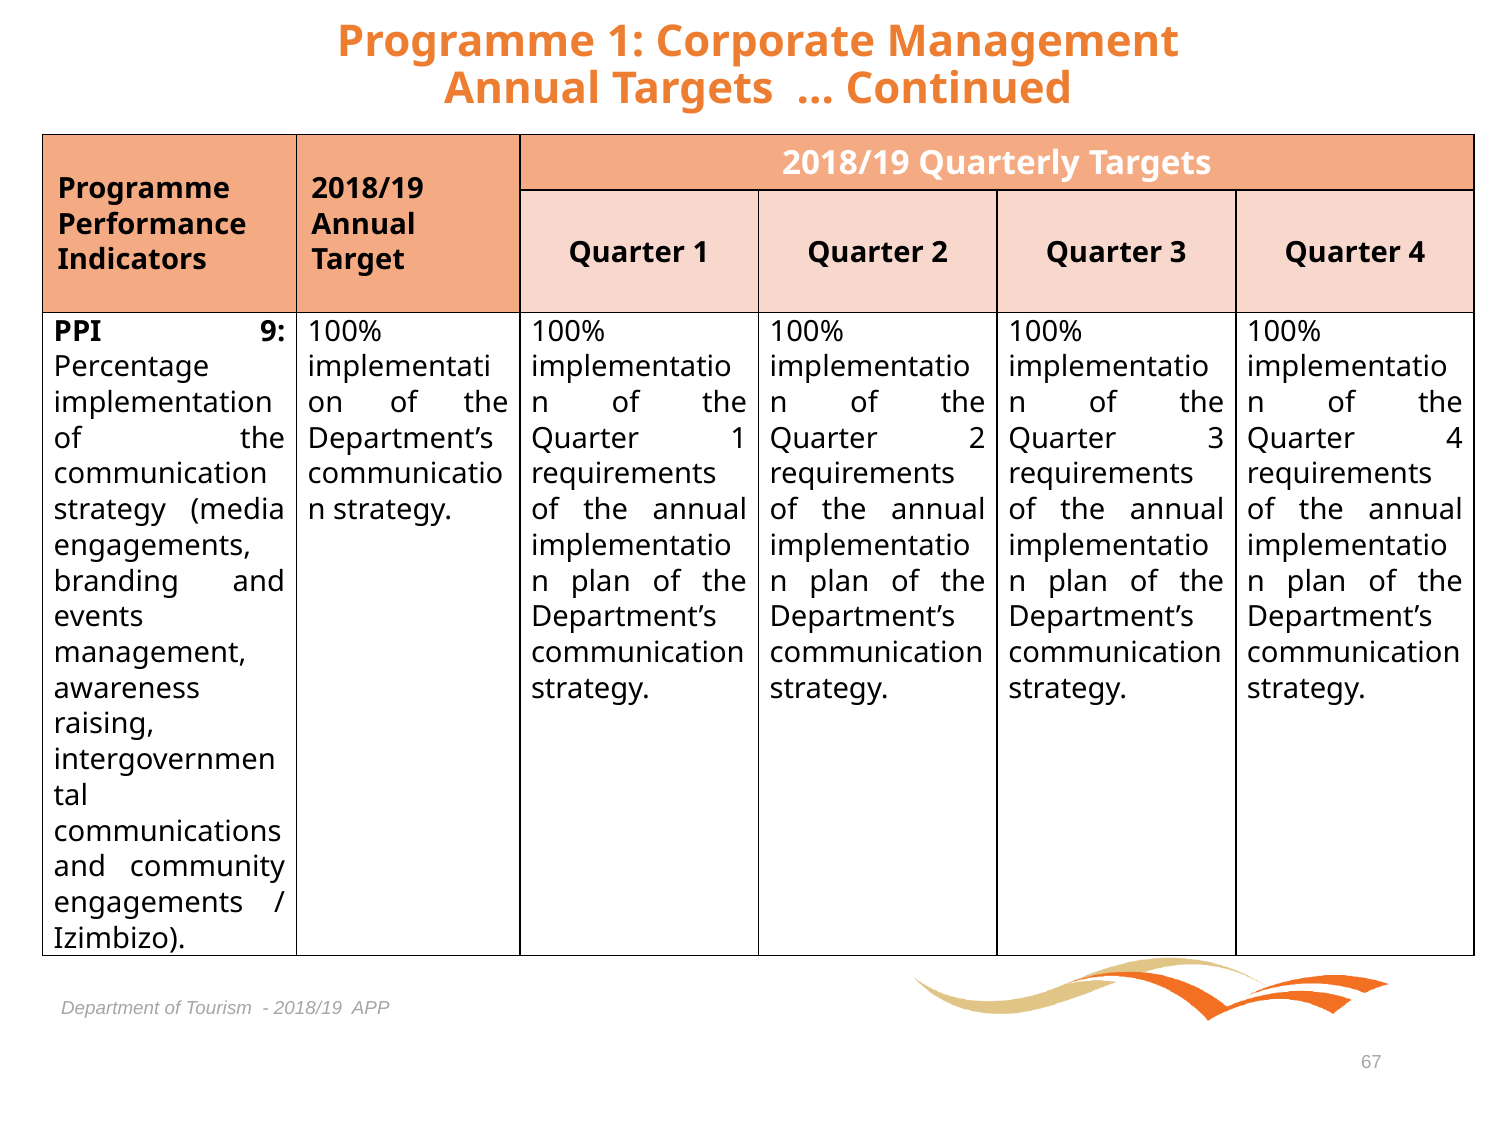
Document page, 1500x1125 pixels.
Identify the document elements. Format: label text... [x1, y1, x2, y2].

table_cell 100% implementation of the Quarter 2 requirements of the annual implementation plan of the Department’s communication strategy. [759, 313, 996, 955]
picture [904, 956, 1397, 1034]
table_cell 100% implementation of the Quarter 1 requirements of the annual implementation plan of the Department’s communication strategy. [521, 313, 758, 955]
table_header 2018/19 Annual Target [297, 135, 519, 312]
table_cell PPI 9: Percentage implementation of the communication strategy (media engagements, branding and events management, awareness raising, intergovernmental communications and community engagements / Izimbizo). [43, 313, 296, 955]
table_cell Quarter 2 [759, 191, 996, 312]
table_cell Quarter 4 [1237, 191, 1473, 312]
table_cell Quarter 1 [521, 191, 758, 312]
table_cell 100% implementation of the Quarter 3 requirements of the annual implementation plan of the Department’s communication strategy. [998, 313, 1235, 955]
table_header Programme Performance Indicators [43, 135, 296, 312]
table_header 2018/19 Quarterly Targets [521, 135, 1473, 189]
title Programme 1: Corporate Management Annual Targets … Continued [42, 23, 1475, 108]
table_cell Quarter 3 [998, 191, 1235, 312]
table_cell 100% implementation of the Department’s communication strategy. [297, 313, 519, 955]
table_cell 100% implementation of the Quarter 4 requirements of the annual implementation plan of the Department’s communication strategy. [1237, 313, 1473, 955]
footer Department of Tourism - 2018/19 APP [46, 988, 451, 1043]
slide_number 67 [1216, 1042, 1397, 1103]
